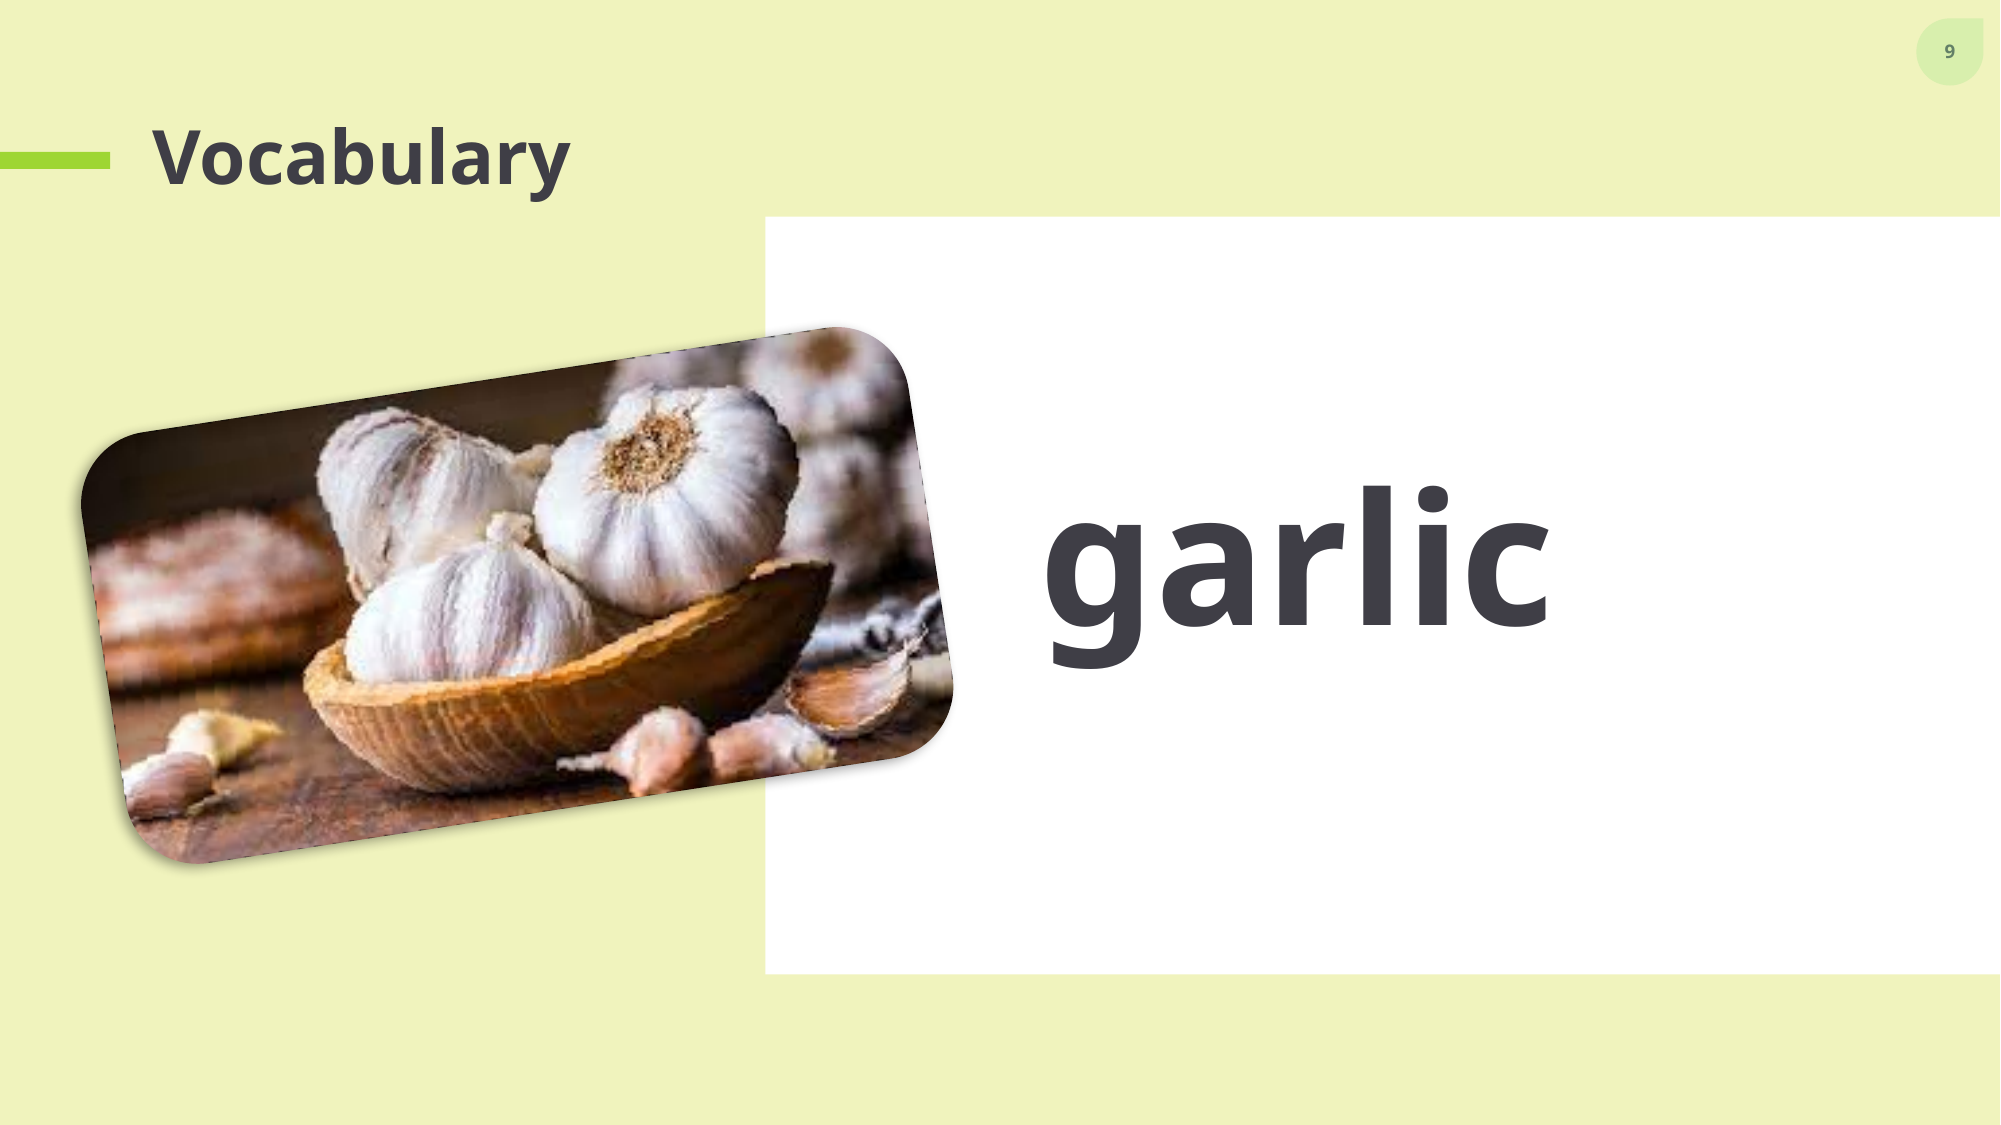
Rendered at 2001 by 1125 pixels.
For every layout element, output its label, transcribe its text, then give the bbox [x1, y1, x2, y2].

text_box garlic [1024, 370, 2000, 762]
text_box [764, 216, 2000, 975]
picture [98, 377, 936, 814]
title Vocabulary [137, 59, 1623, 261]
